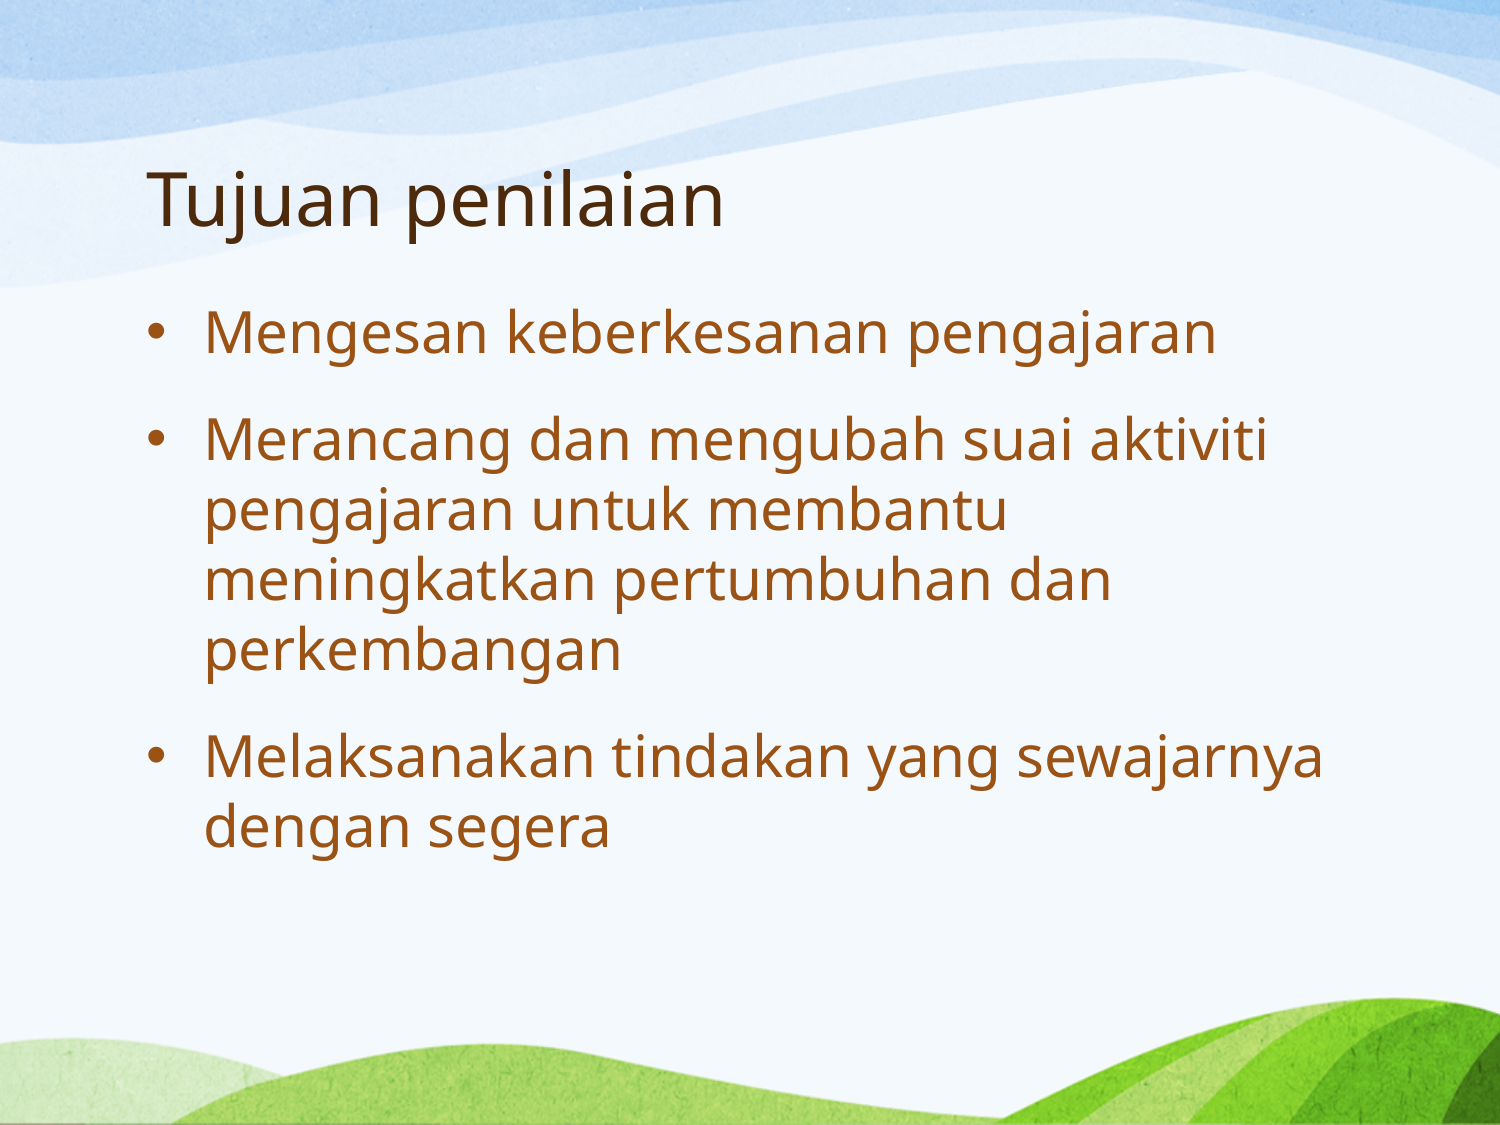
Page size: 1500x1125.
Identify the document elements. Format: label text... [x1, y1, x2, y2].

picture [0, 0, 1500, 1125]
list Mengesan keberkesanan pengajaran Merancang dan mengubah suai aktiviti pengajaran untuk membantu meningkatkan pertumbuhan dan perkembangan Melaksanakan tindakan yang sewajarnya dengan segera [131, 287, 1369, 982]
title Tujuan penilaian [131, 50, 1369, 250]
